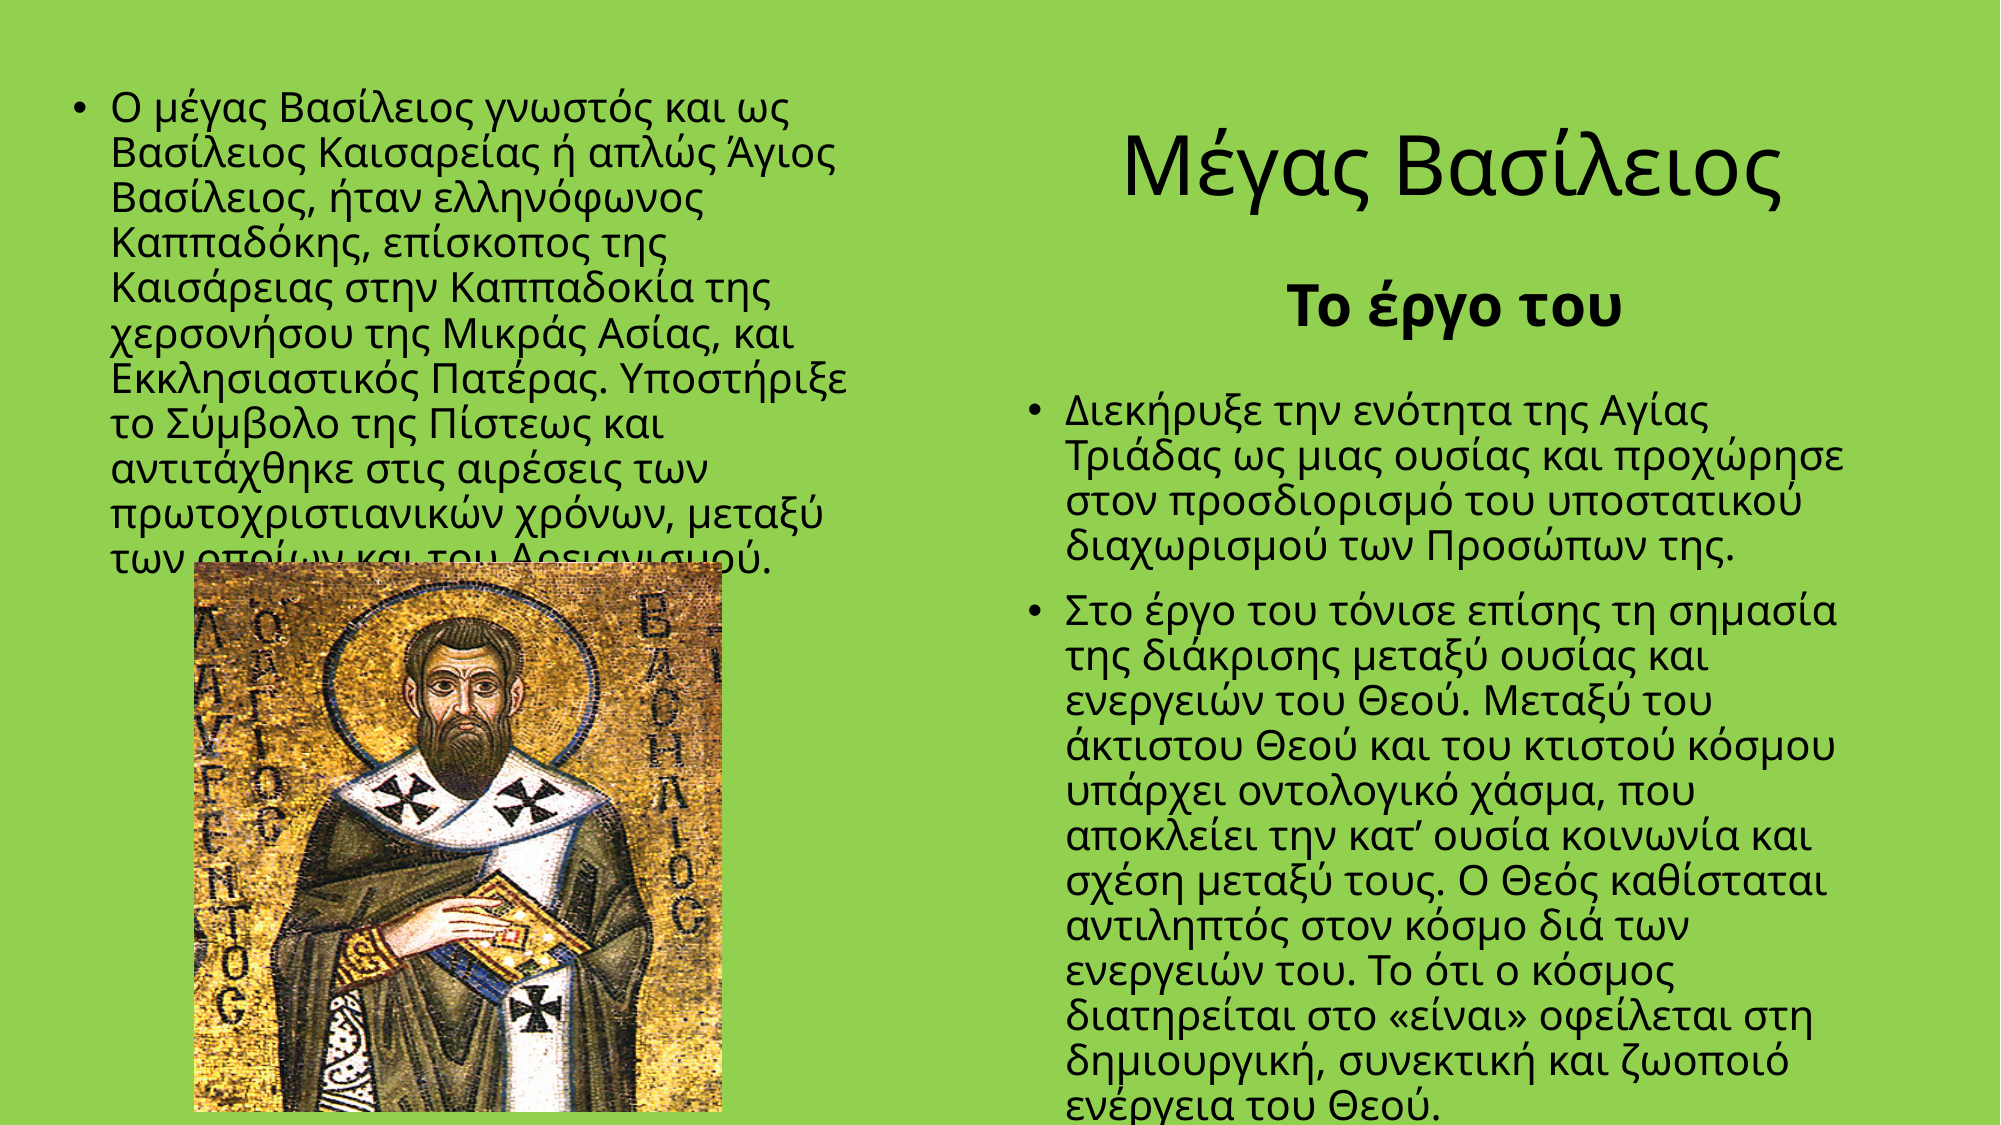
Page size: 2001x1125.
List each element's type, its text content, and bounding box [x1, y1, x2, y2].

list Το έργο του [1271, 244, 1649, 347]
list Διεκήρυξε την ενότητα της Αγίας Τριάδας ως μιας ουσίας και προχώρησε στον προσδιορισμό του υποστατικού διαχωρισμού των Προσώπων της. Στο έργο του τόνισε επίσης τη σημασία της διάκρισης μεταξύ ουσίας και ενεργειών του Θεού. Μεταξύ του άκτιστου Θεού και του κτιστού κόσμου υπάρχει οντολογικό χάσμα, που αποκλείει την κατ’ ουσία κοινωνία και σχέση μεταξύ τους. Ο Θεός καθίσταται αντιληπτός στον κόσμο διά των ενεργειών του. Το ότι ο κόσμος διατηρείται στο «είναι» οφείλεται στη δημιουργική, συνεκτική και ζωοποιό ενέργεια του Θεού. [1012, 381, 1863, 986]
picture [194, 562, 722, 1112]
list Ο μέγας Βασίλειος γνωστός και ως Βασίλειος Καισαρείας ή απλώς Άγιος Βασίλειος, ήταν ελληνόφωνoς Καππαδόκης, επίσκοπος της Καισάρειας στην Καππαδοκία της χερσονήσου της Μικράς Ασίας, και Εκκλησιαστικός Πατέρας. Υποστήριξε το Σύμβολο της Πίστεως και αντιτάχθηκε στις αιρέσεις των πρωτοχριστιανικών χρόνων, μεταξύ των οποίων και του Αρειανισμού. [57, 79, 904, 777]
title Μέγας Βασίλειος [999, 59, 1904, 278]
